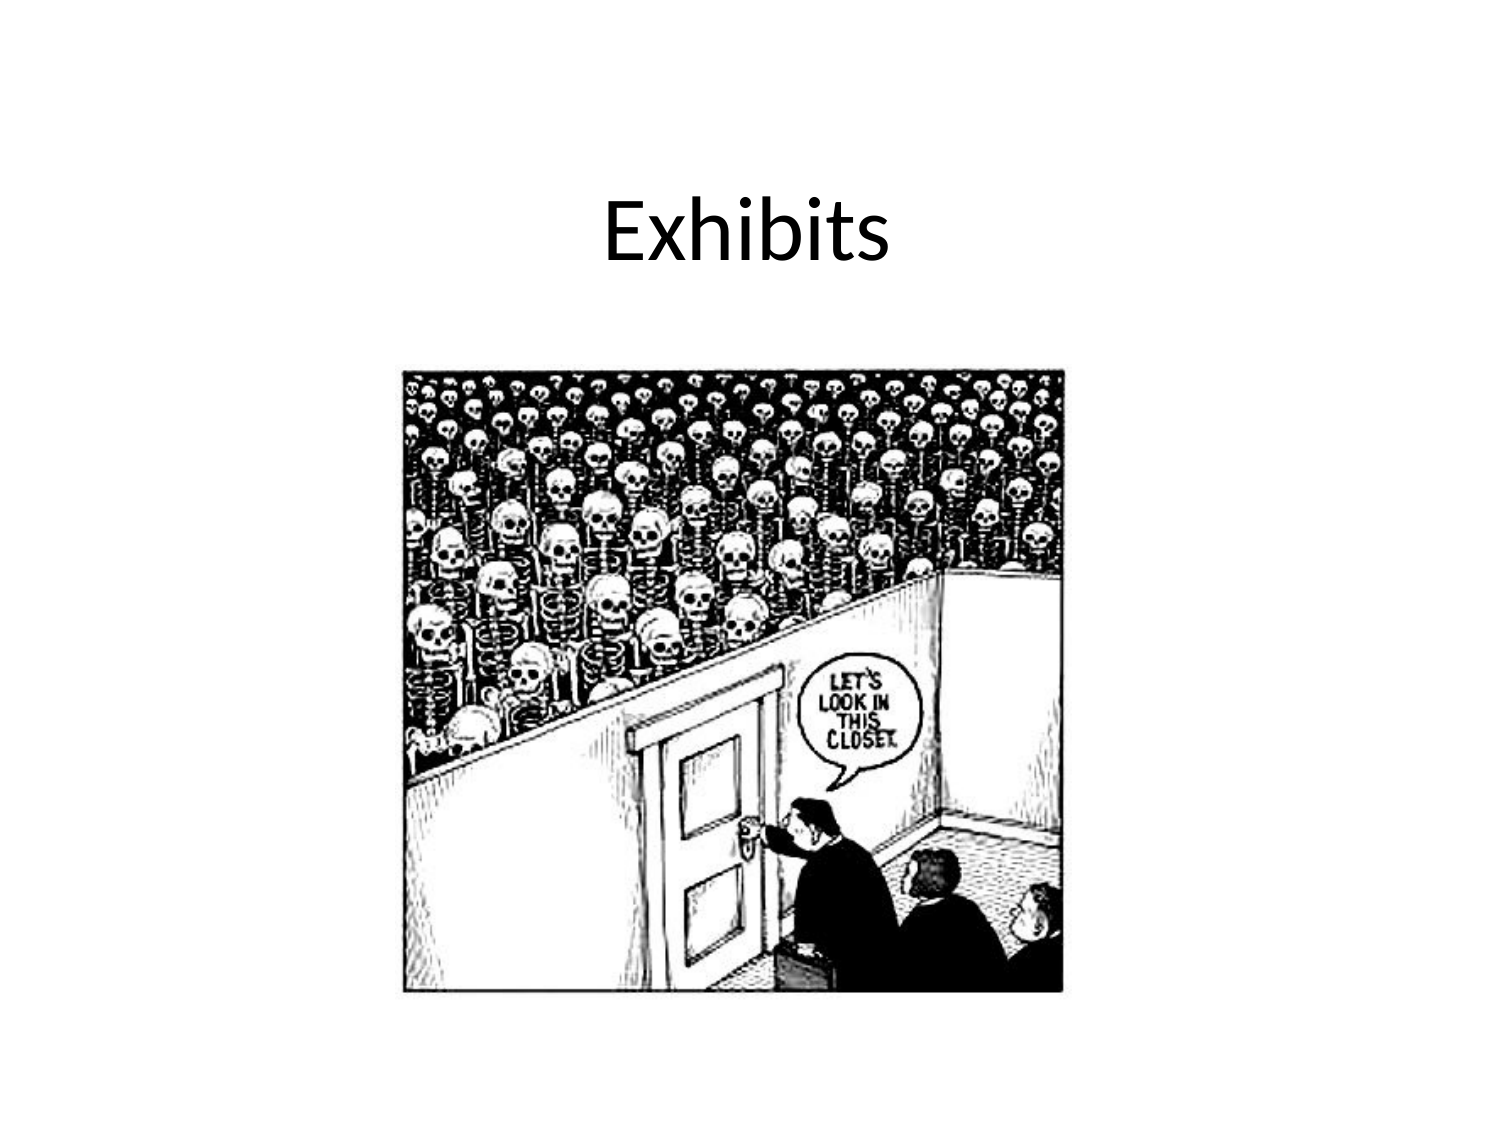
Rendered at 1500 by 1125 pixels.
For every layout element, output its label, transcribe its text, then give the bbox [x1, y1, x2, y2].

picture [395, 363, 1072, 1003]
list Exhibits [72, 160, 1423, 349]
